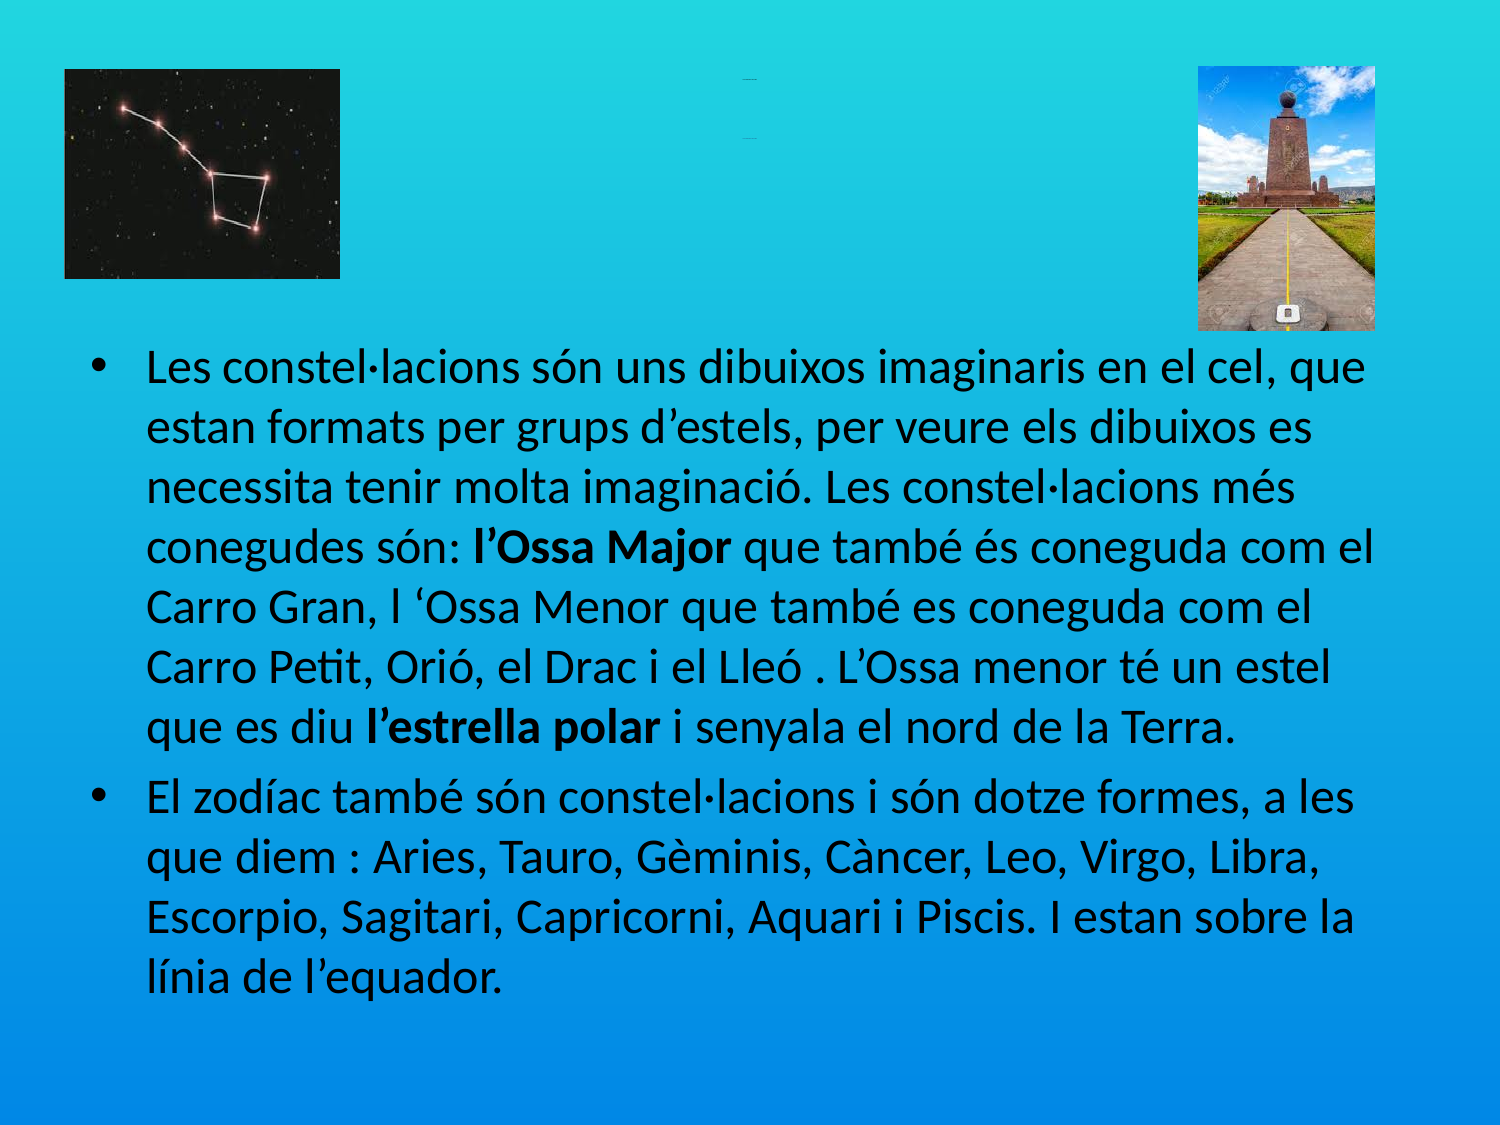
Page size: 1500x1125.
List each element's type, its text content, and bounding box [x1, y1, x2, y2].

title LES CONSTEL·LACIONS LES CONSTEL·LACIONS [75, 45, 1425, 233]
picture [64, 69, 341, 280]
picture [1198, 66, 1375, 331]
list Les constel·lacions són uns dibuixos imaginaris en el cel, que estan formats per grups d’estels, per veure els dibuixos es necessita tenir molta imaginació. Les constel·lacions més conegudes són: l’Ossa Major que també és coneguda com el Carro Gran, l ‘Ossa Menor que també es coneguda com el Carro Petit, Orió, el Drac i el Lleó . L’Ossa menor té un estel que es diu l’estrella polar i senyala el nord de la Terra. El zodíac també són constel·lacions i són dotze formes, a les que diem : Aries, Tauro, Gèminis, Càncer, Leo, Virgo, Libra, Escorpio, Sagitari, Capricorni, Aquari i Piscis. I estan sobre la línia de l’equador. [75, 326, 1425, 1094]
